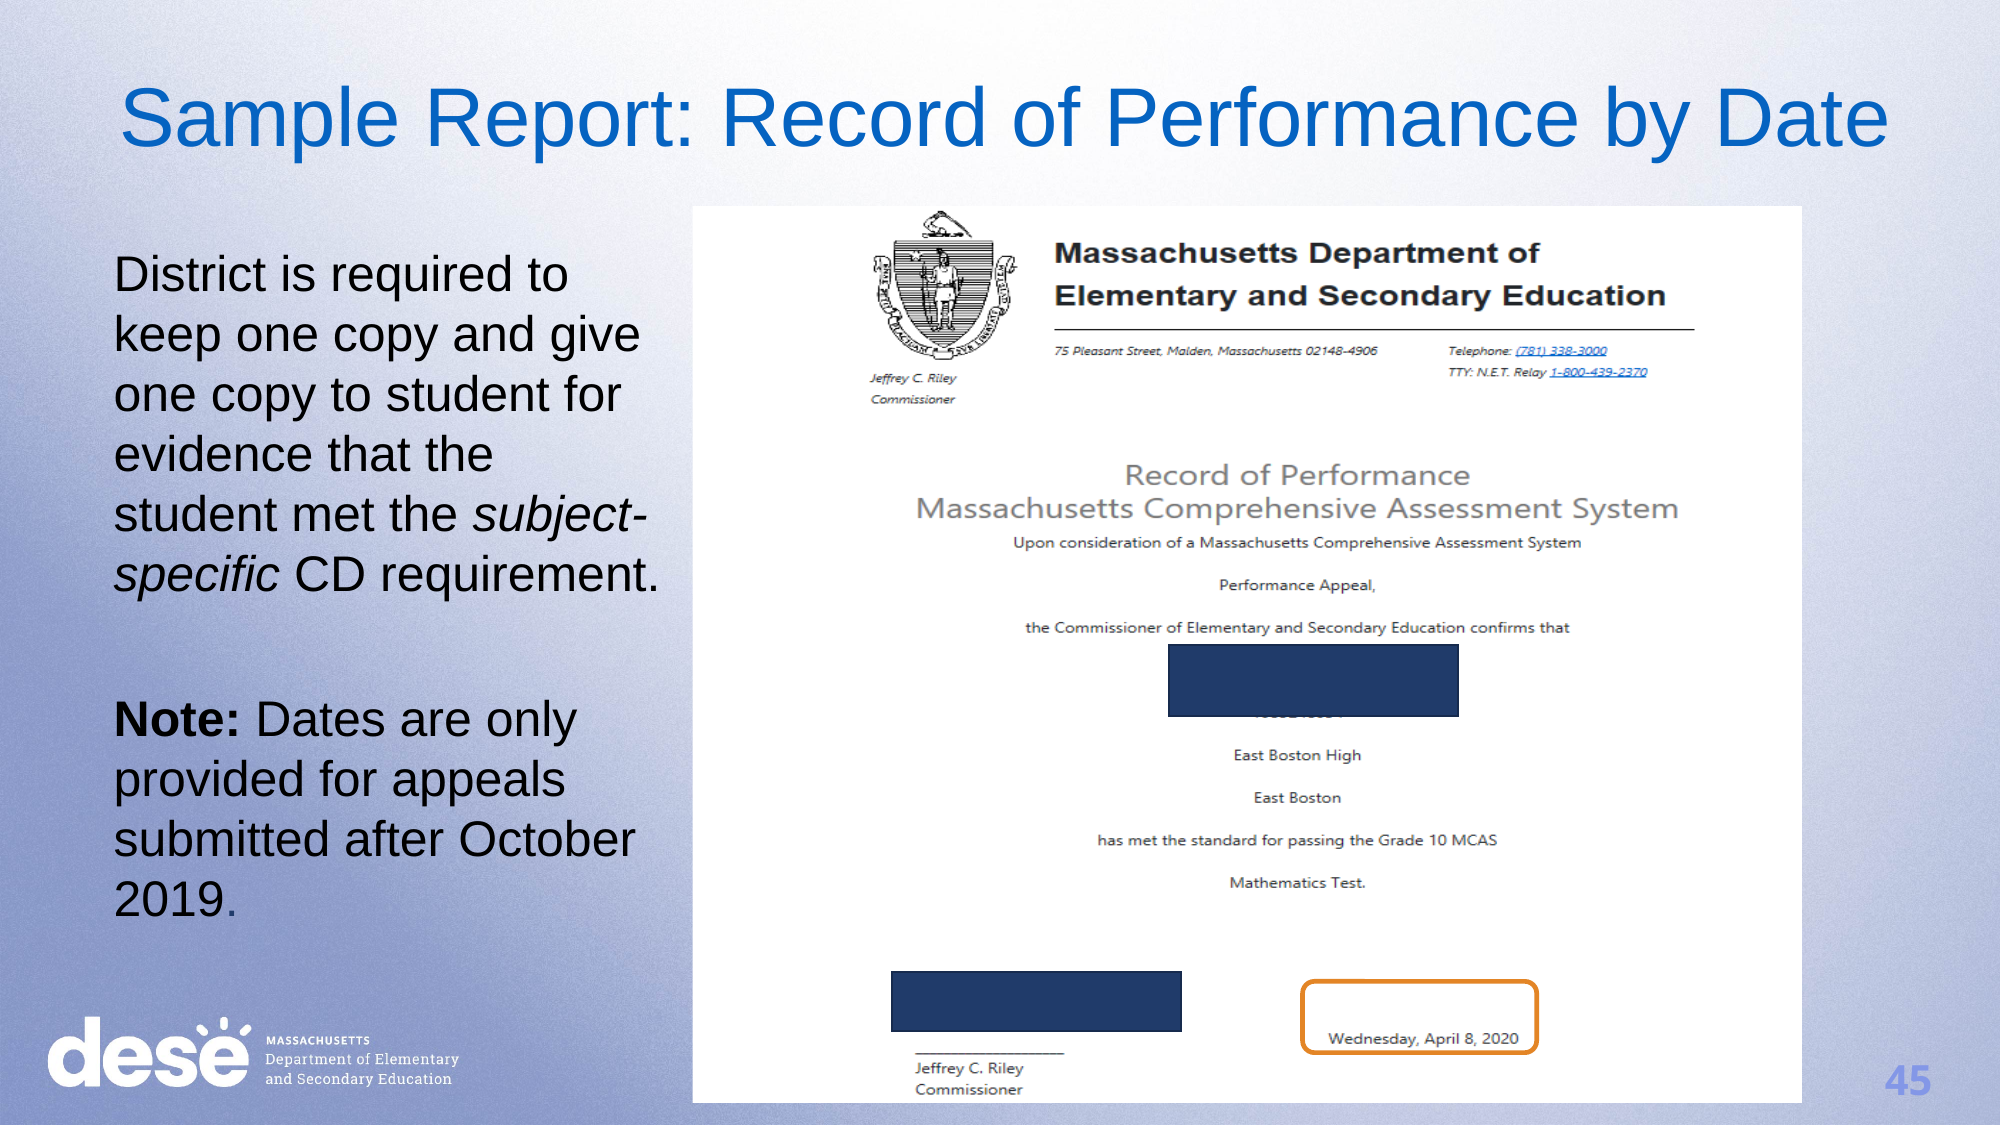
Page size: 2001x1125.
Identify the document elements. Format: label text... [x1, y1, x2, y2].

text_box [692, 206, 1802, 1103]
text_box District is required to keep one copy and give one copy to student for evidence that the student met the subject-specific CD requirement. Note: Dates are only provided for appeals submitted after October 2019. [98, 234, 677, 934]
picture [0, 0, 2000, 1125]
title Sample Report: Record of Performance by Date [104, 63, 1970, 175]
